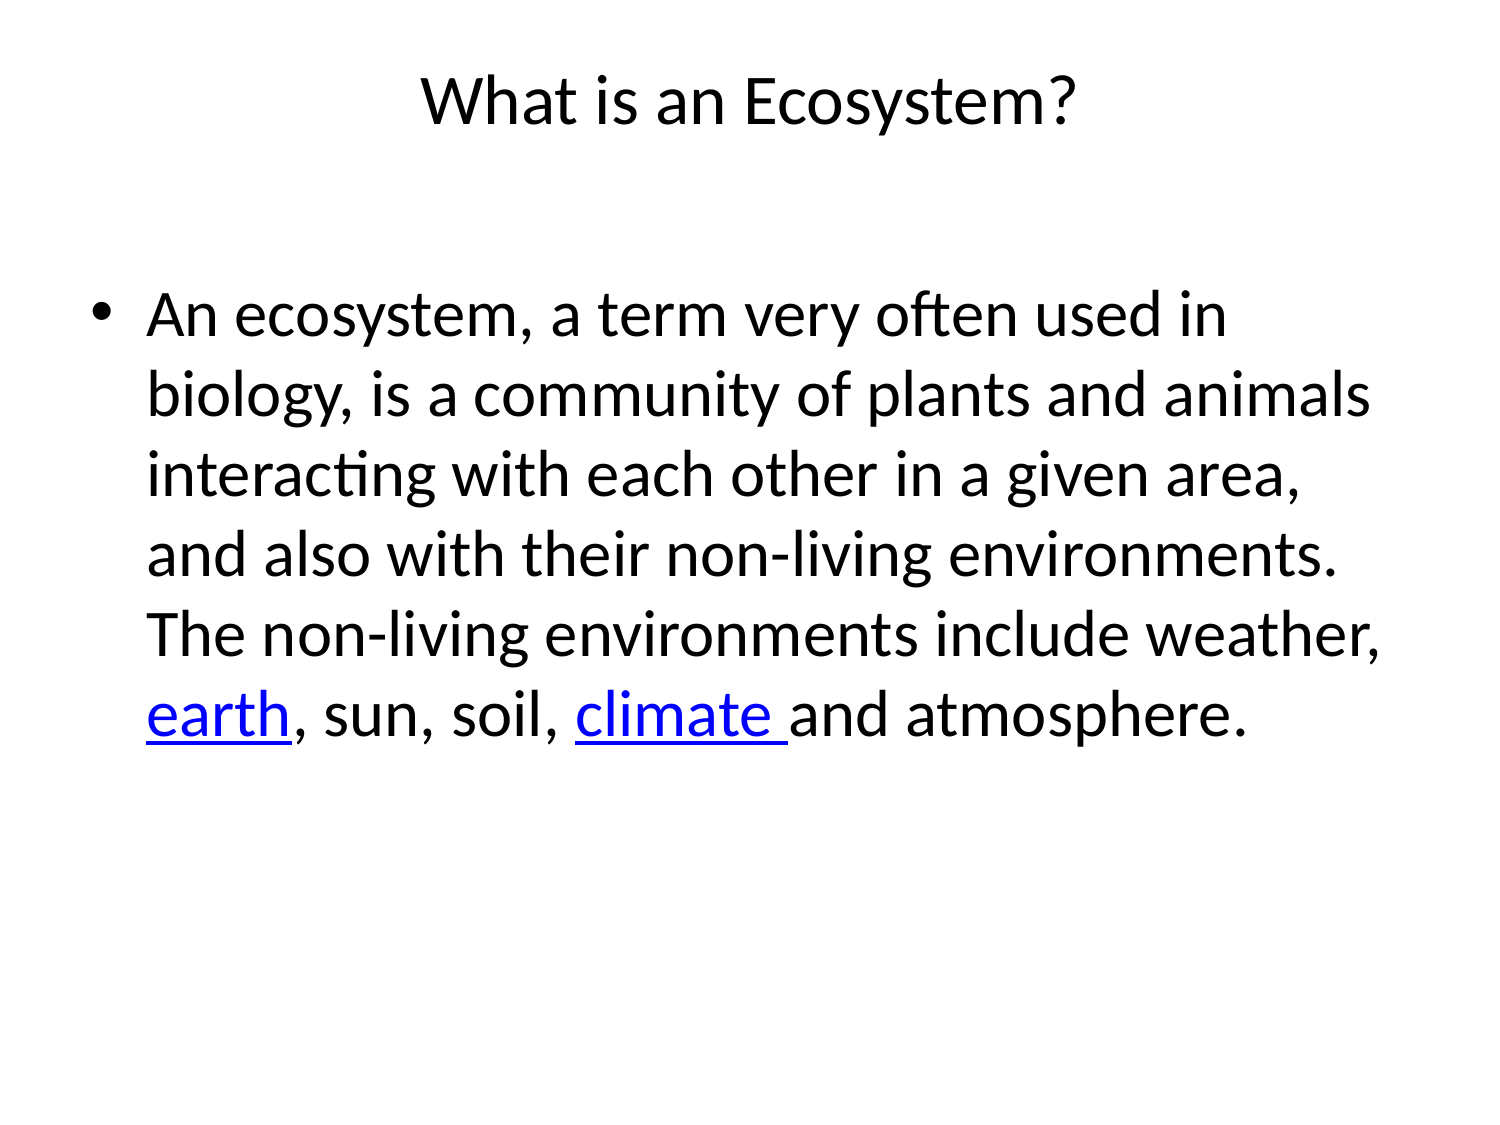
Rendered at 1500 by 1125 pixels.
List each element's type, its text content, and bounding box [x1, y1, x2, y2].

list An ecosystem, a term very often used in biology, is a community of plants and animals interacting with each other in a given area, and also with their non-living environments. The non-living environments include weather, earth, sun, soil, climate and atmosphere. [75, 262, 1425, 1005]
title What is an Ecosystem? [75, 45, 1425, 233]
